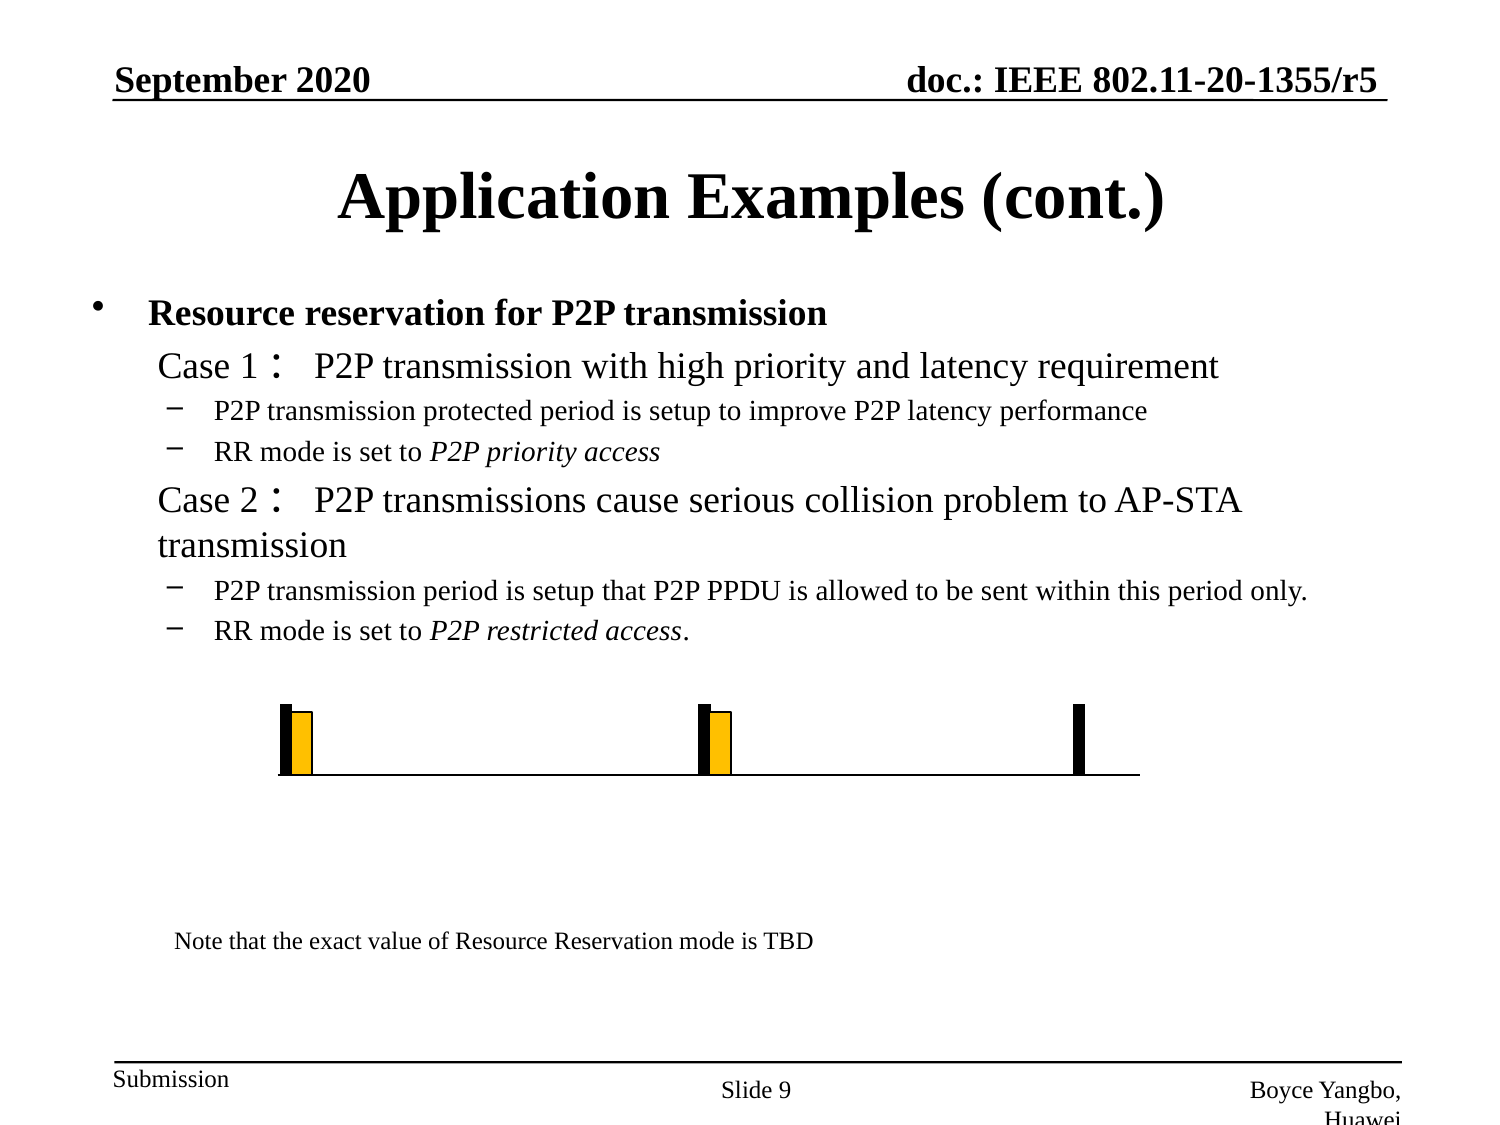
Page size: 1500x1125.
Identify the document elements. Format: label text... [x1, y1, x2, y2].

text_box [277, 703, 1140, 776]
title Application Examples (cont.) [114, 103, 1390, 279]
footer Boyce Yangbo, Huawei [1186, 1073, 1402, 1105]
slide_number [114, 54, 374, 101]
list Resource reservation for P2P transmission Case 1：P2P transmission with high priority and latency requirement P2P transmission protected period is setup to improve P2P latency performance RR mode is set to P2P priority access Case 2：P2P transmissions cause serious collision problem to AP-STA transmission P2P transmission period is setup that P2P PPDU is allowed to be sent within this period only. RR mode is set to P2P restricted access. [76, 280, 1447, 956]
slide_number Slide 9 [712, 1073, 800, 1105]
text_box Note that the exact value of Resource Reservation mode is TBD [159, 916, 1046, 962]
